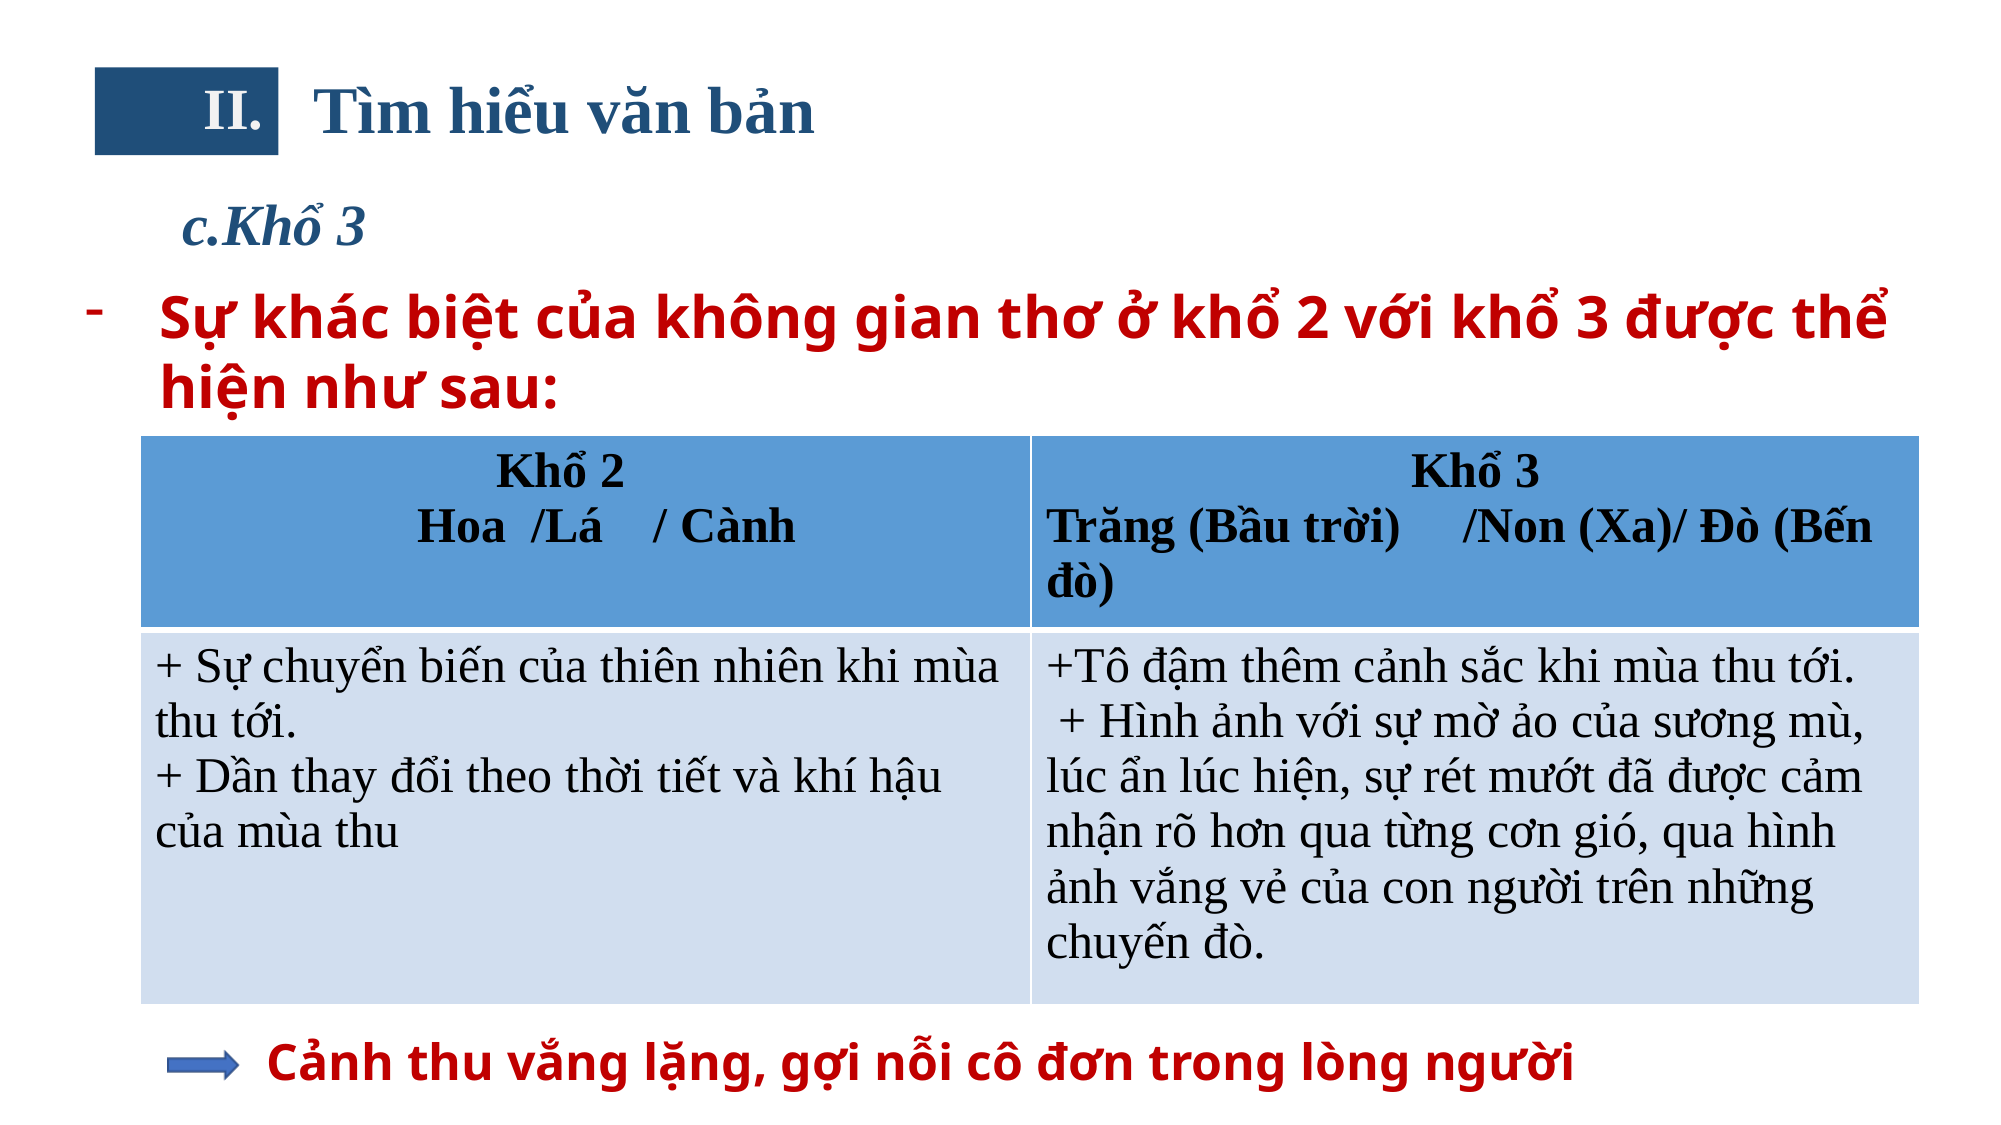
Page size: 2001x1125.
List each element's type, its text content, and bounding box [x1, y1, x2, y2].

table_header Khổ 3 Trăng (Bầu trời) /Non (Xa)/ Đò (Bến đò) [1032, 436, 1919, 627]
title II. [94, 67, 279, 156]
table_header Khổ 2 Hoa /Lá / Cành [141, 436, 1030, 627]
table_cell + Sự chuyển biến của thiên nhiên khi mùa thu tới. + Dần thay đổi theo thời tiết và khí hậu của mùa thu [141, 633, 1030, 1004]
table_cell +Tô đậm thêm cảnh sắc khi mùa thu tới. + Hình ảnh với sự mờ ảo của sương mù, lúc ẩn lúc hiện, sự rét mướt đã được cảm nhận rõ hơn qua từng cơn gió, qua hình ảnh vắng vẻ của con người trên những chuyến đò. [1032, 633, 1919, 1004]
text_box Tìm hiểu văn bản [298, 59, 892, 154]
text_box c.Khổ 3 [167, 179, 428, 265]
picture [167, 1049, 240, 1081]
text_box Sự khác biệt của không gian thơ ở khổ 2 với khổ 3 được thể hiện như sau: Cảnh thu vắng lặng, gợi nỗi cô đơn trong lòng người [69, 273, 1968, 1108]
